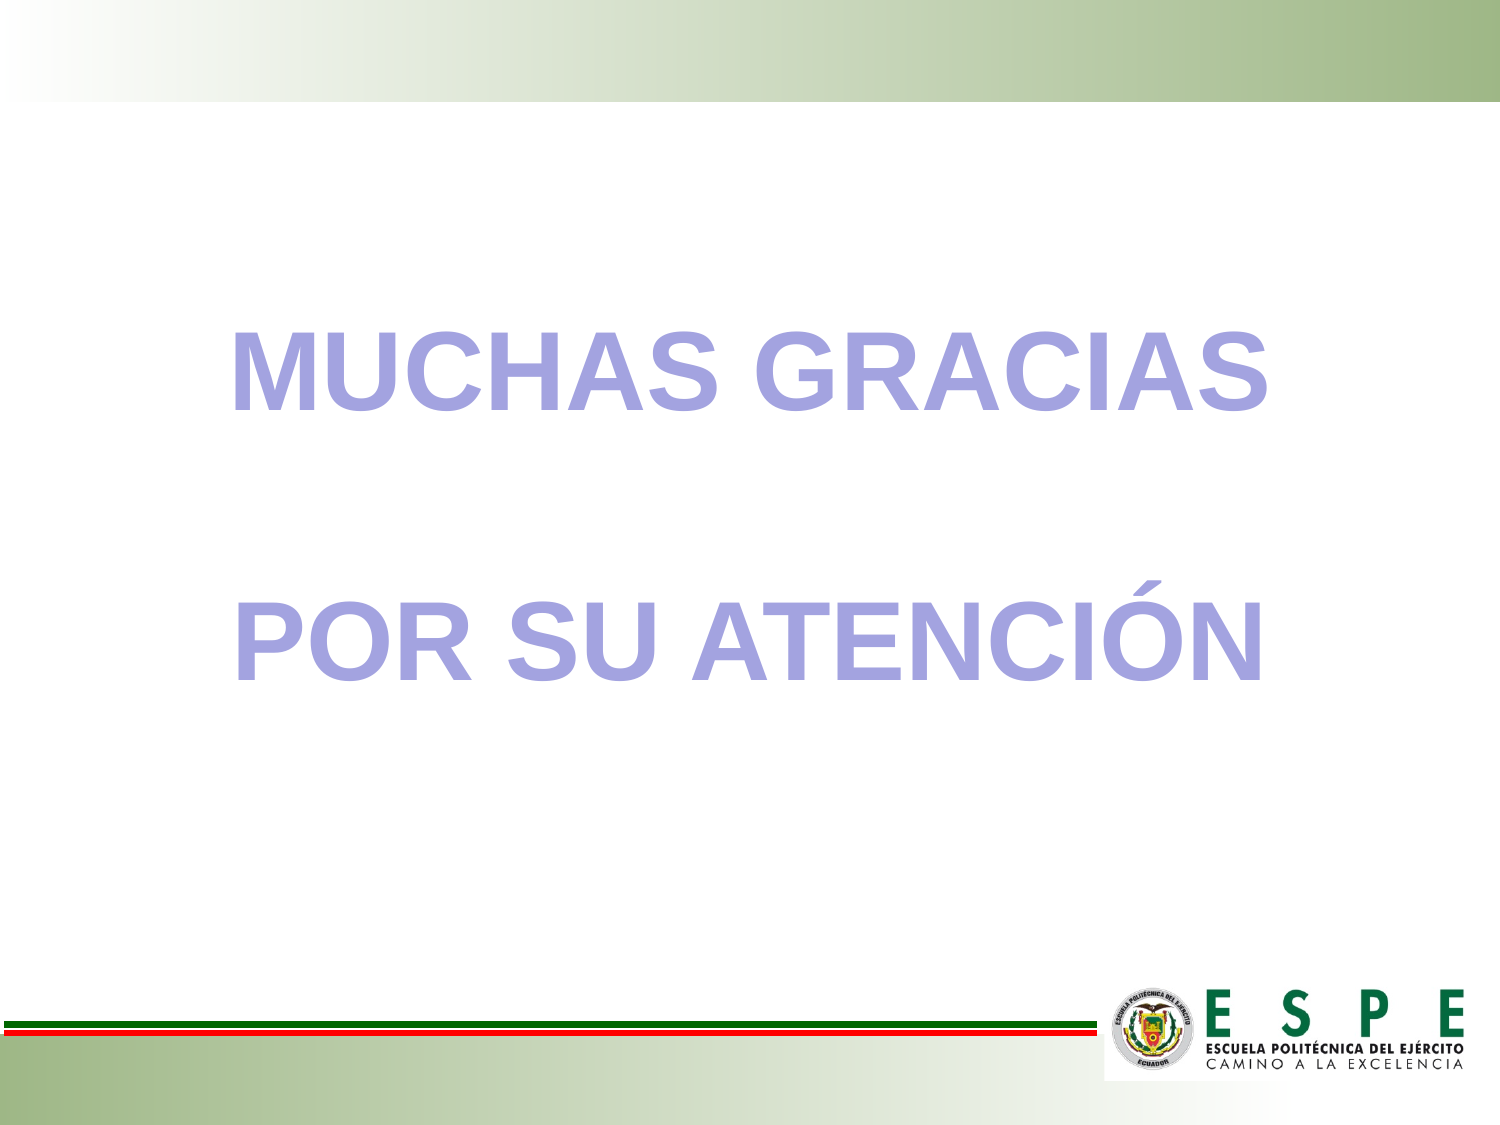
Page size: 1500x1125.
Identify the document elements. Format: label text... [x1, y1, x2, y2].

picture [1104, 976, 1483, 1081]
text_box MUCHAS GRACIAS POR SU ATENCIÓN [212, 290, 1287, 846]
